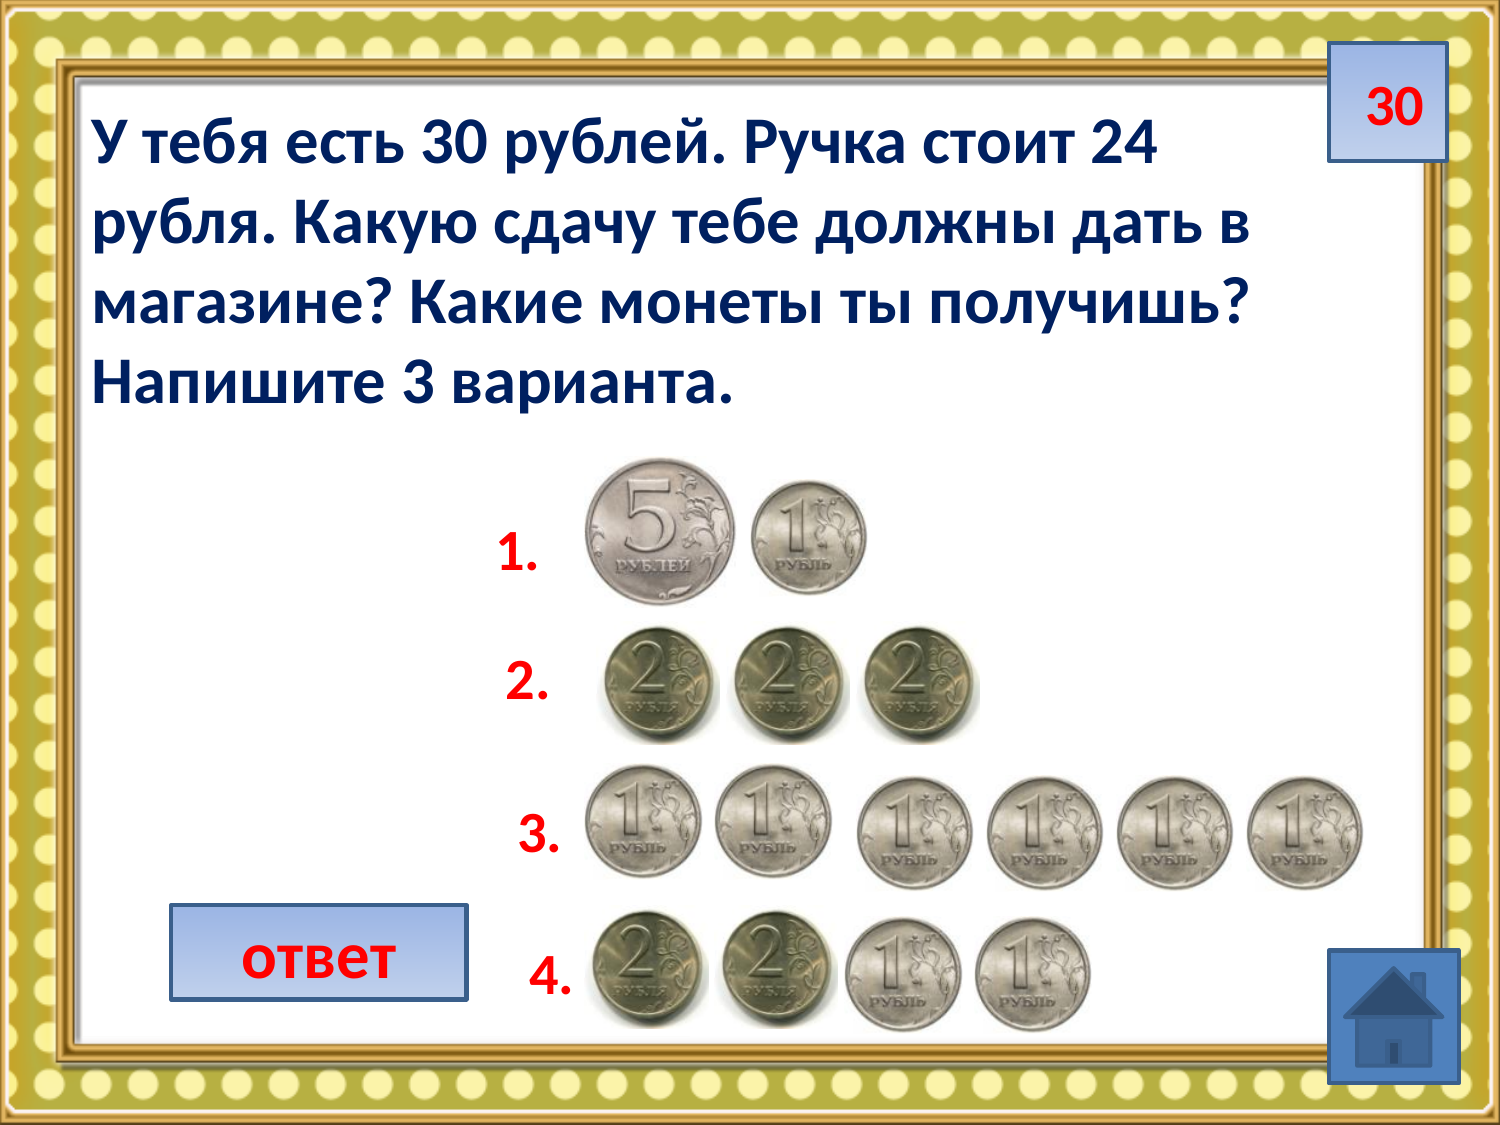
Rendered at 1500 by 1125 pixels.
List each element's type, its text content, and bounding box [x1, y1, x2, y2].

text_box 2. [490, 633, 579, 719]
text_box [667, 373, 1500, 479]
text_box 30 [1327, 41, 1449, 163]
text_box У тебя есть 30 рублей. Ручка стоит 24 рубля. Какую сдачу тебе должны дать в магазине? Какие монеты ты получишь? Напишите 3 варианта. [76, 89, 1306, 425]
text_box [1327, 948, 1461, 1085]
picture [0, 0, 1500, 1125]
text_box 3. [502, 786, 579, 872]
text_box ответ [169, 903, 469, 1002]
text_box 4. [514, 928, 579, 1014]
text_box 1. [480, 504, 569, 590]
